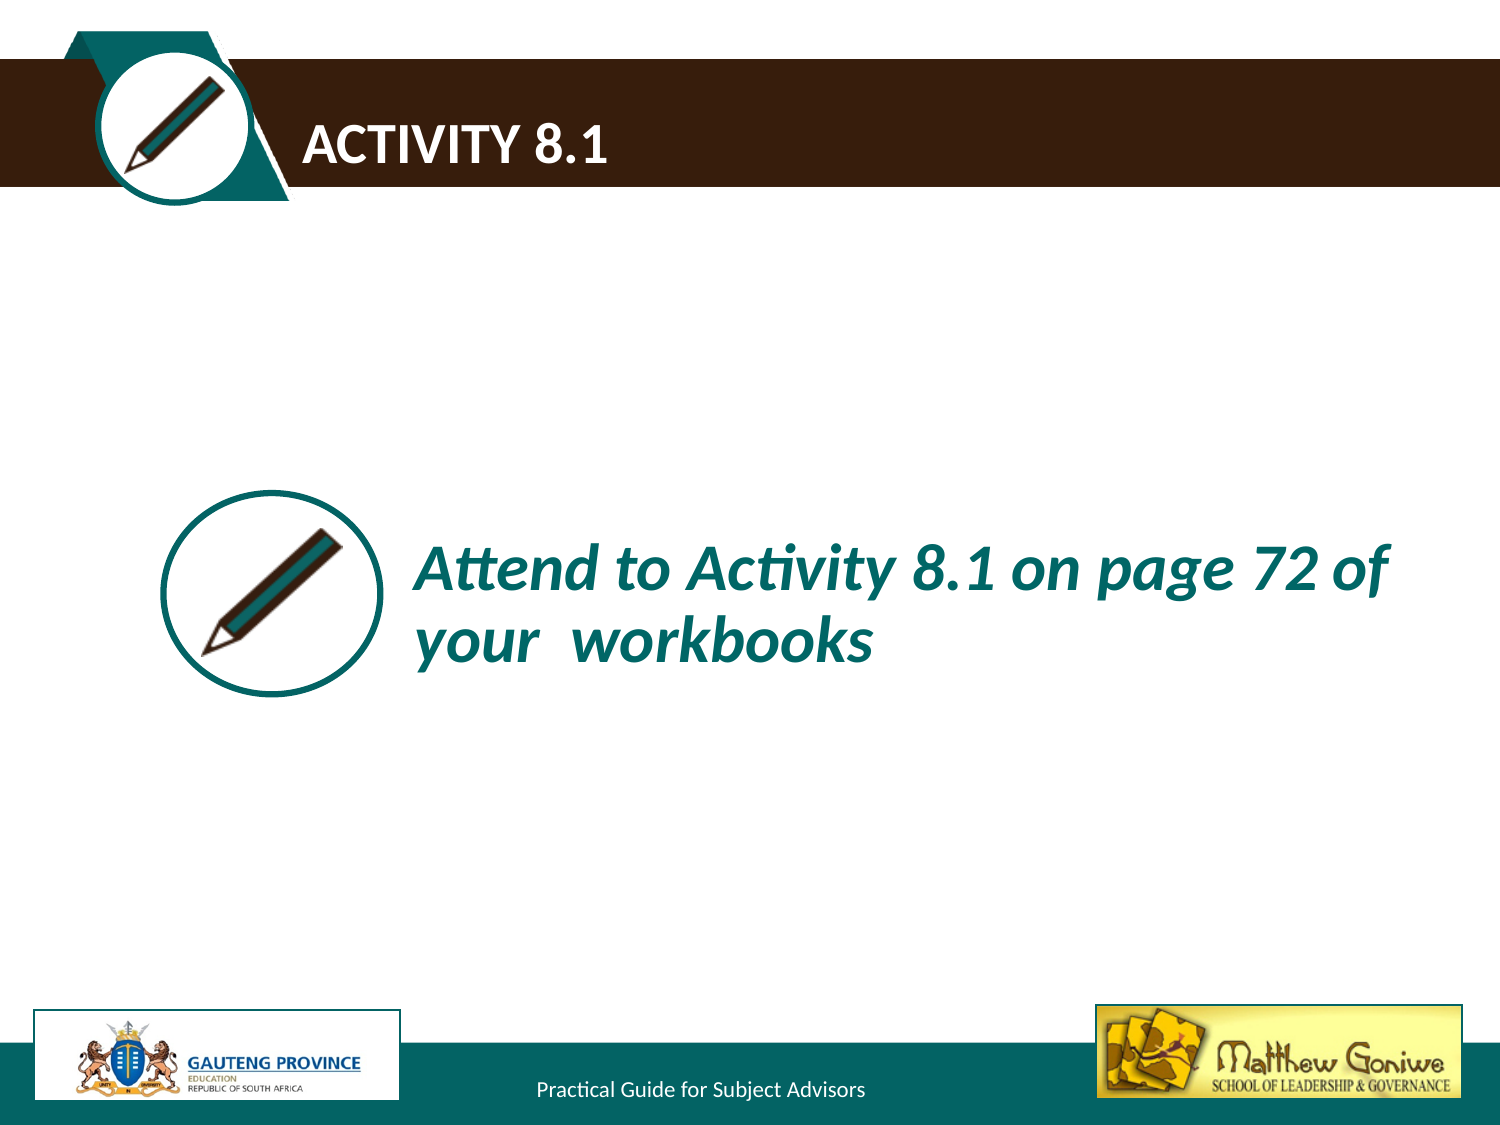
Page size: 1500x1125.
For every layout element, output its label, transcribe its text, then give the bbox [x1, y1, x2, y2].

picture [0, 0, 1500, 227]
picture [201, 528, 343, 657]
list Attend to Activity 8.1 on page 72 of your workbooks [399, 525, 1445, 691]
title Activity 8.1 [287, 99, 1397, 191]
picture [1097, 1006, 1461, 1098]
picture [67, 1014, 367, 1099]
